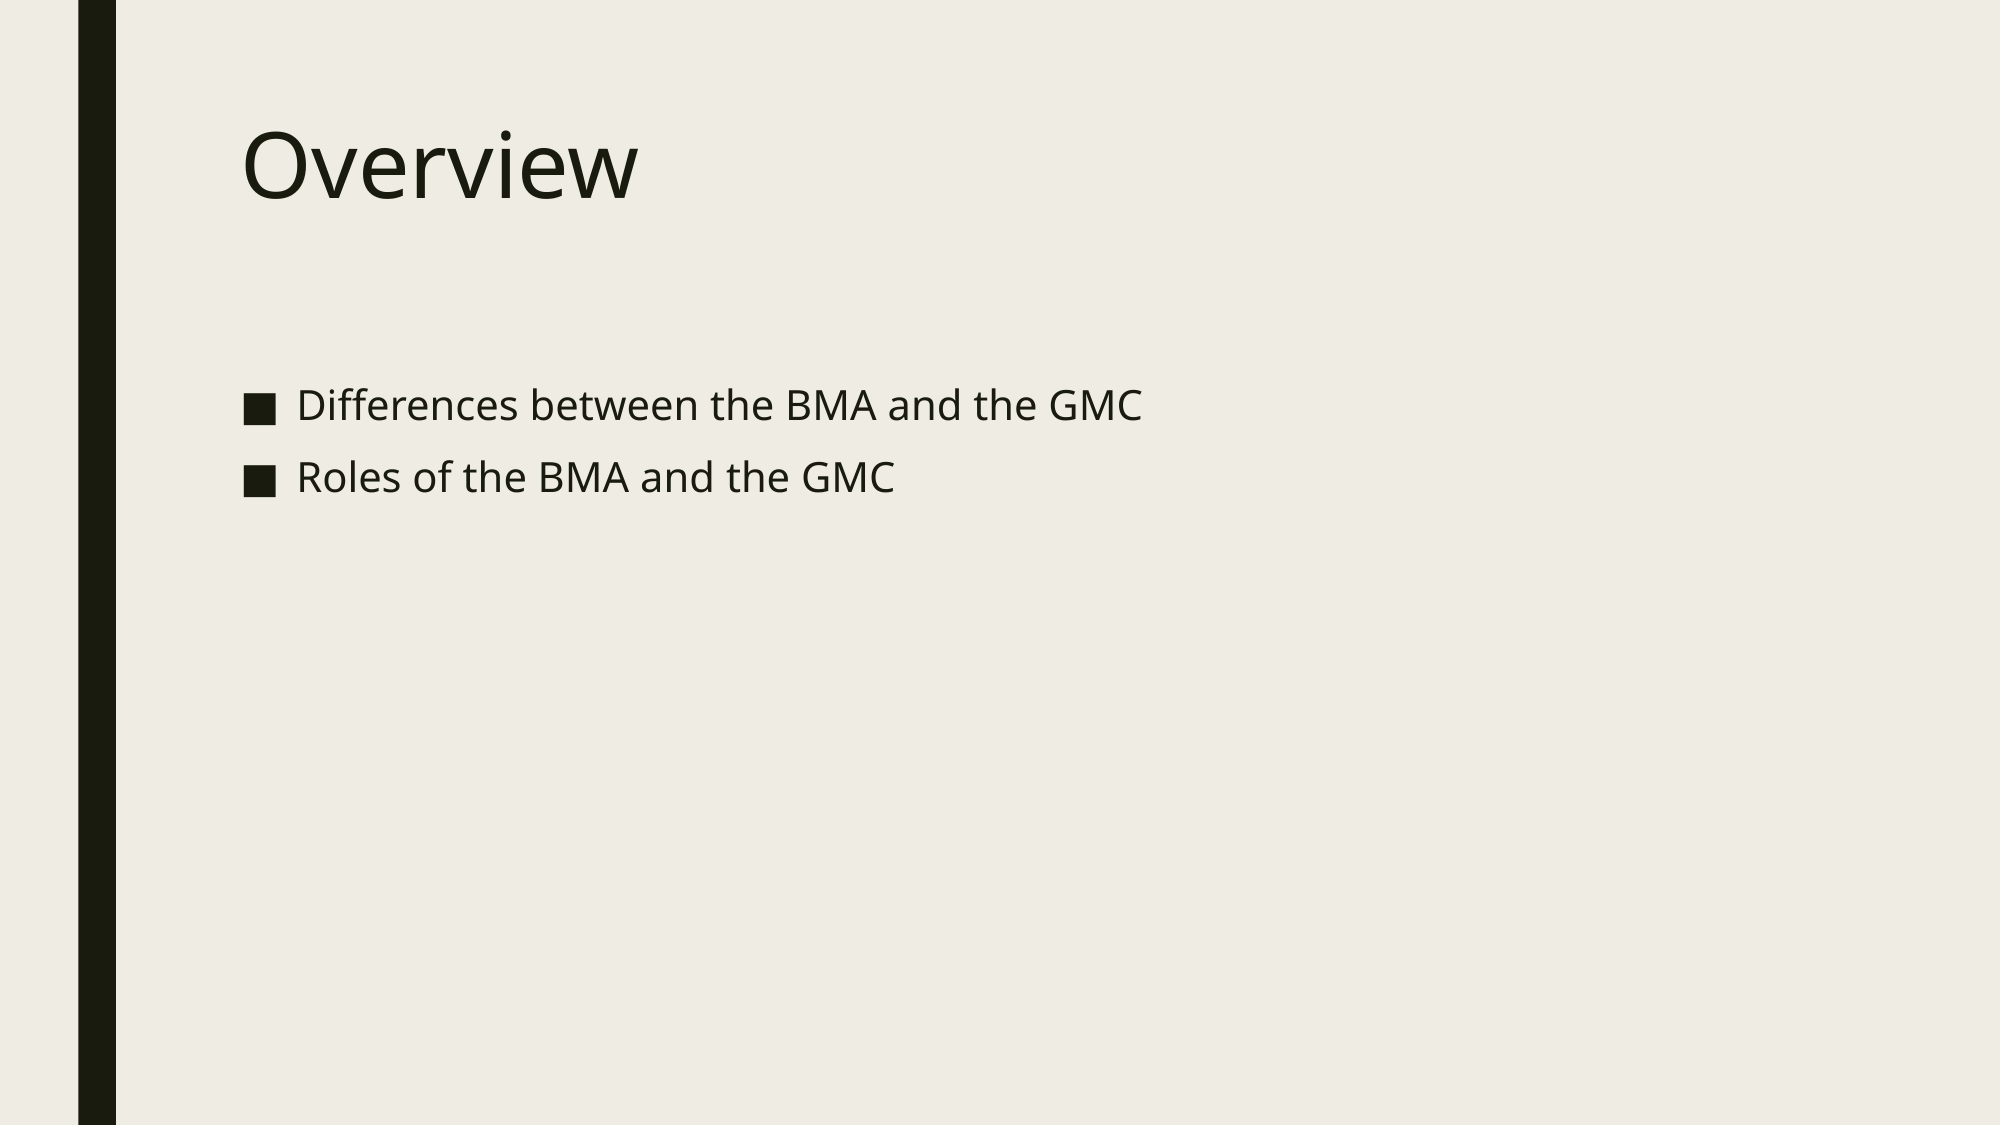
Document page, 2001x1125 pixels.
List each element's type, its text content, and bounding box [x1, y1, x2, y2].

title Overview [225, 112, 1800, 357]
list Differences between the BMA and the GMC Roles of the BMA and the GMC [225, 375, 1800, 963]
